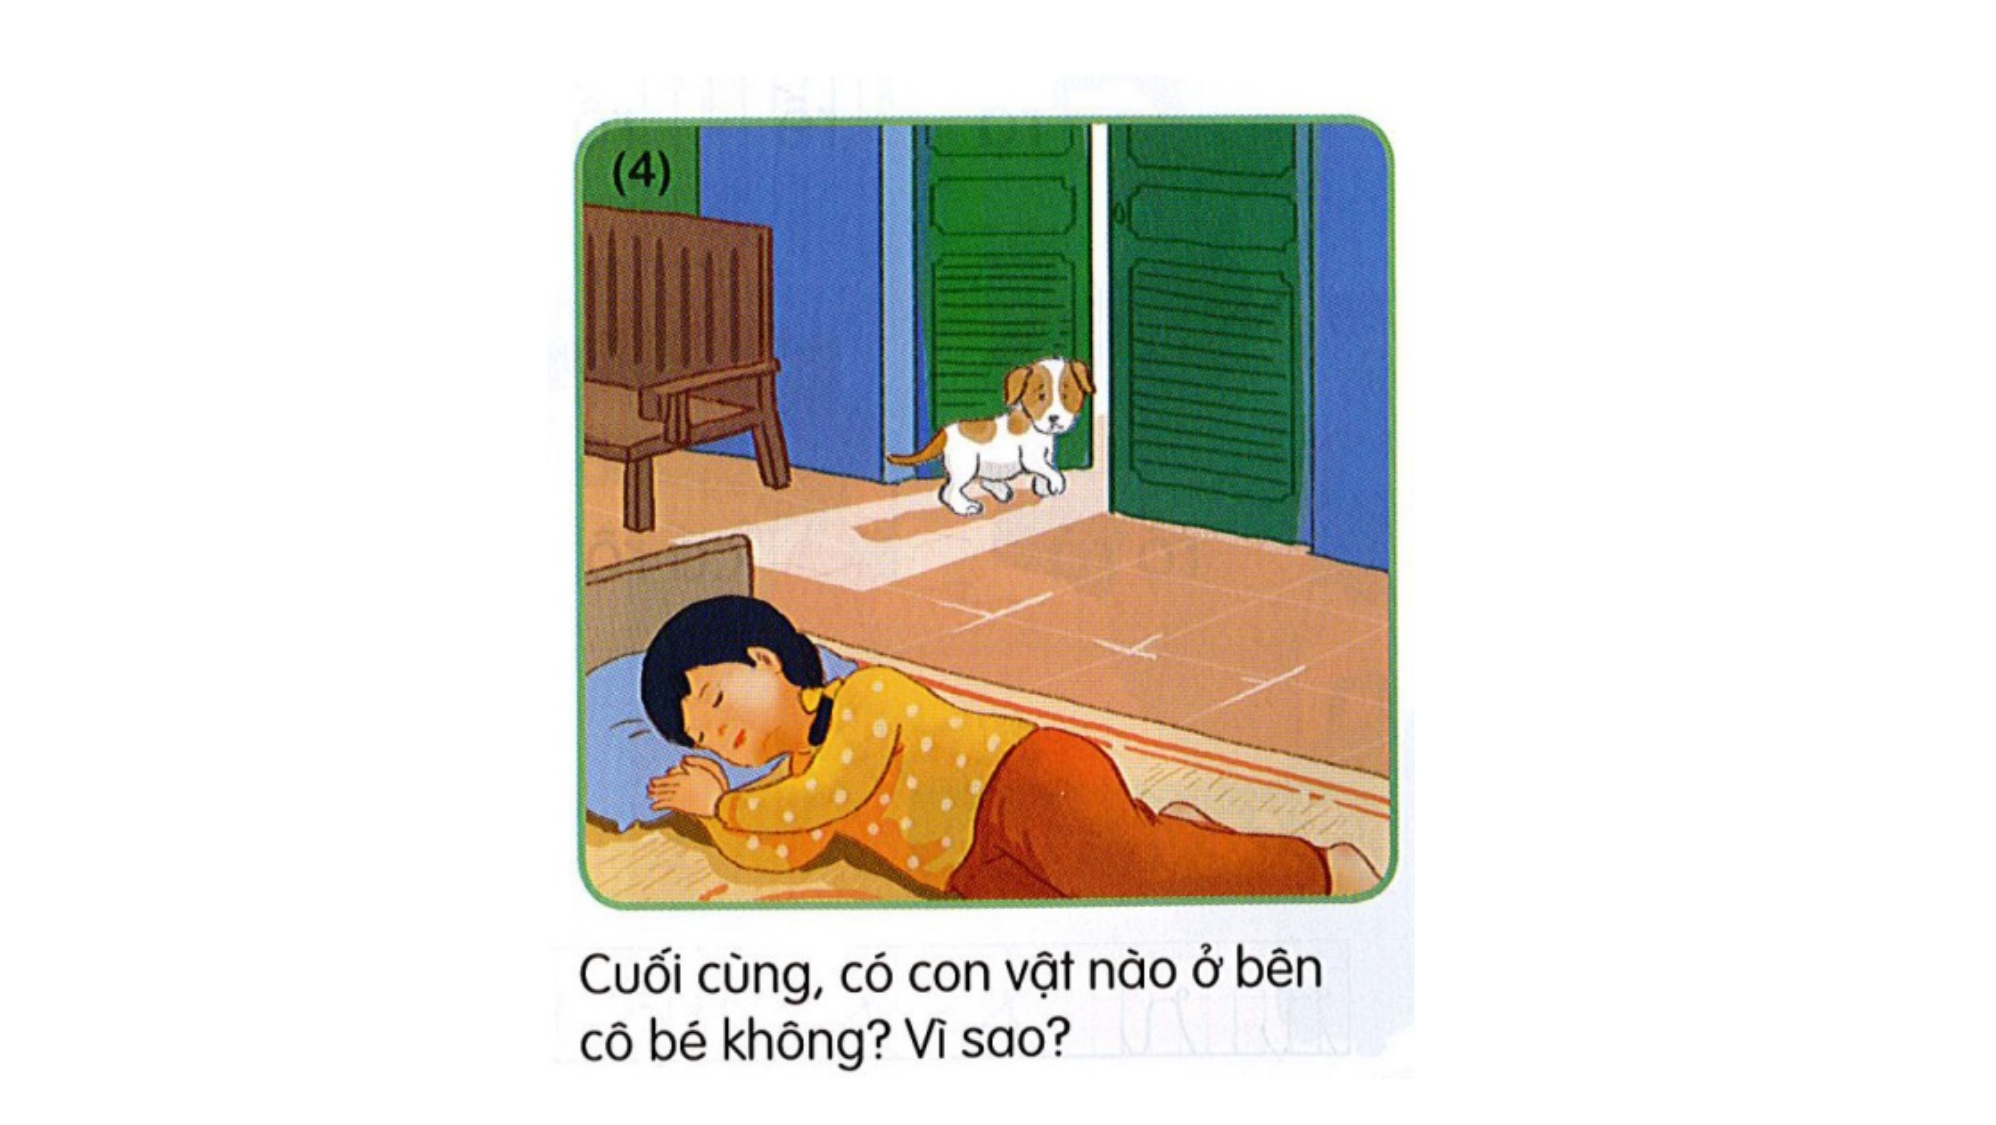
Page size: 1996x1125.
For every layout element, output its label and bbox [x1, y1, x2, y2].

picture [547, 74, 1415, 1079]
